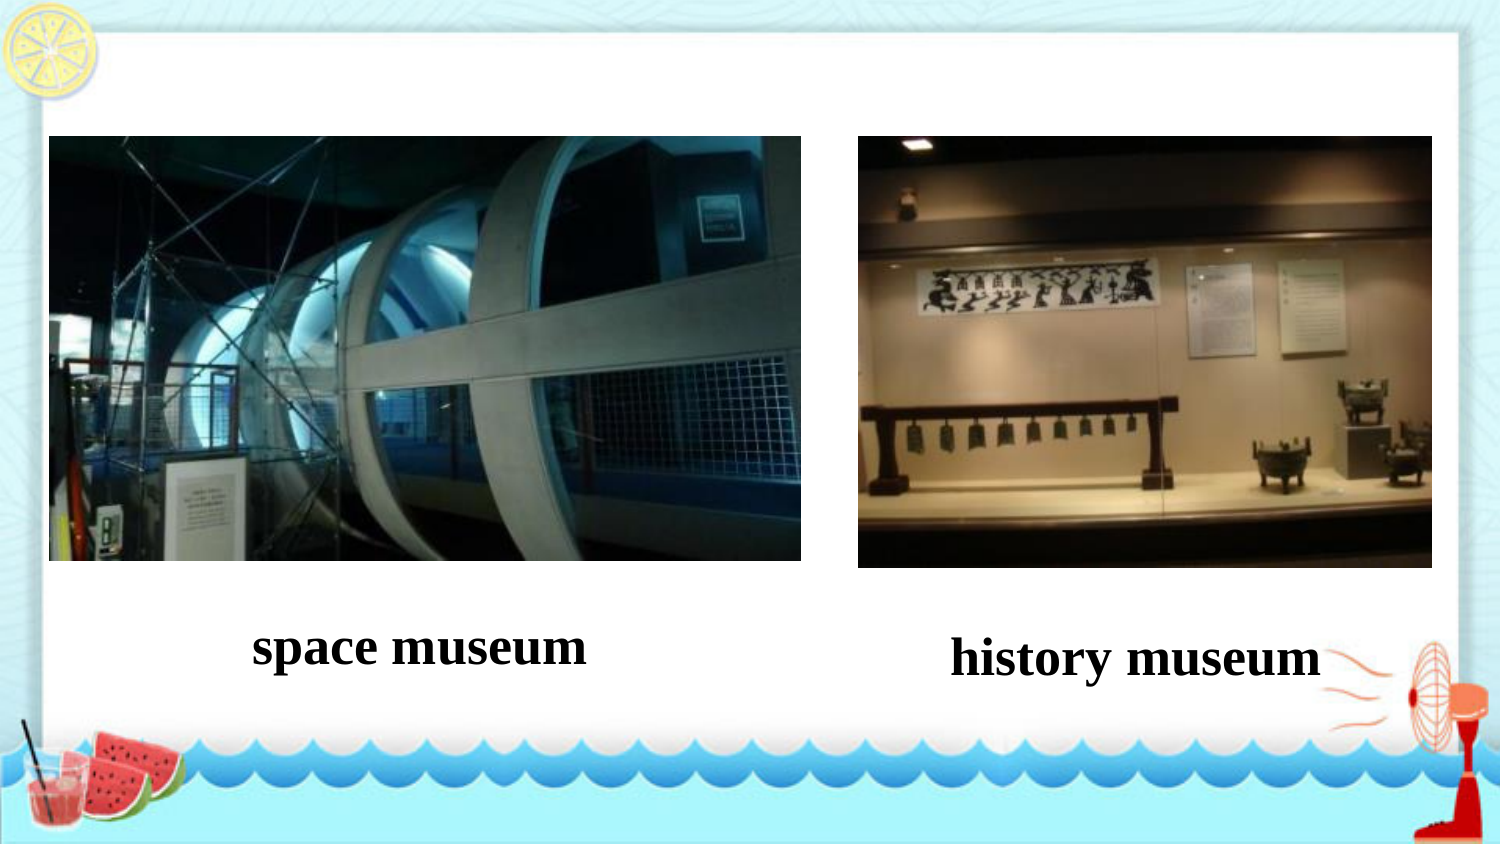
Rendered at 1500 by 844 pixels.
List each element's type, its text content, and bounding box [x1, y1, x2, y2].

picture [0, 0, 1500, 844]
text_box space museum [237, 602, 613, 683]
text_box history museum [935, 614, 1355, 694]
